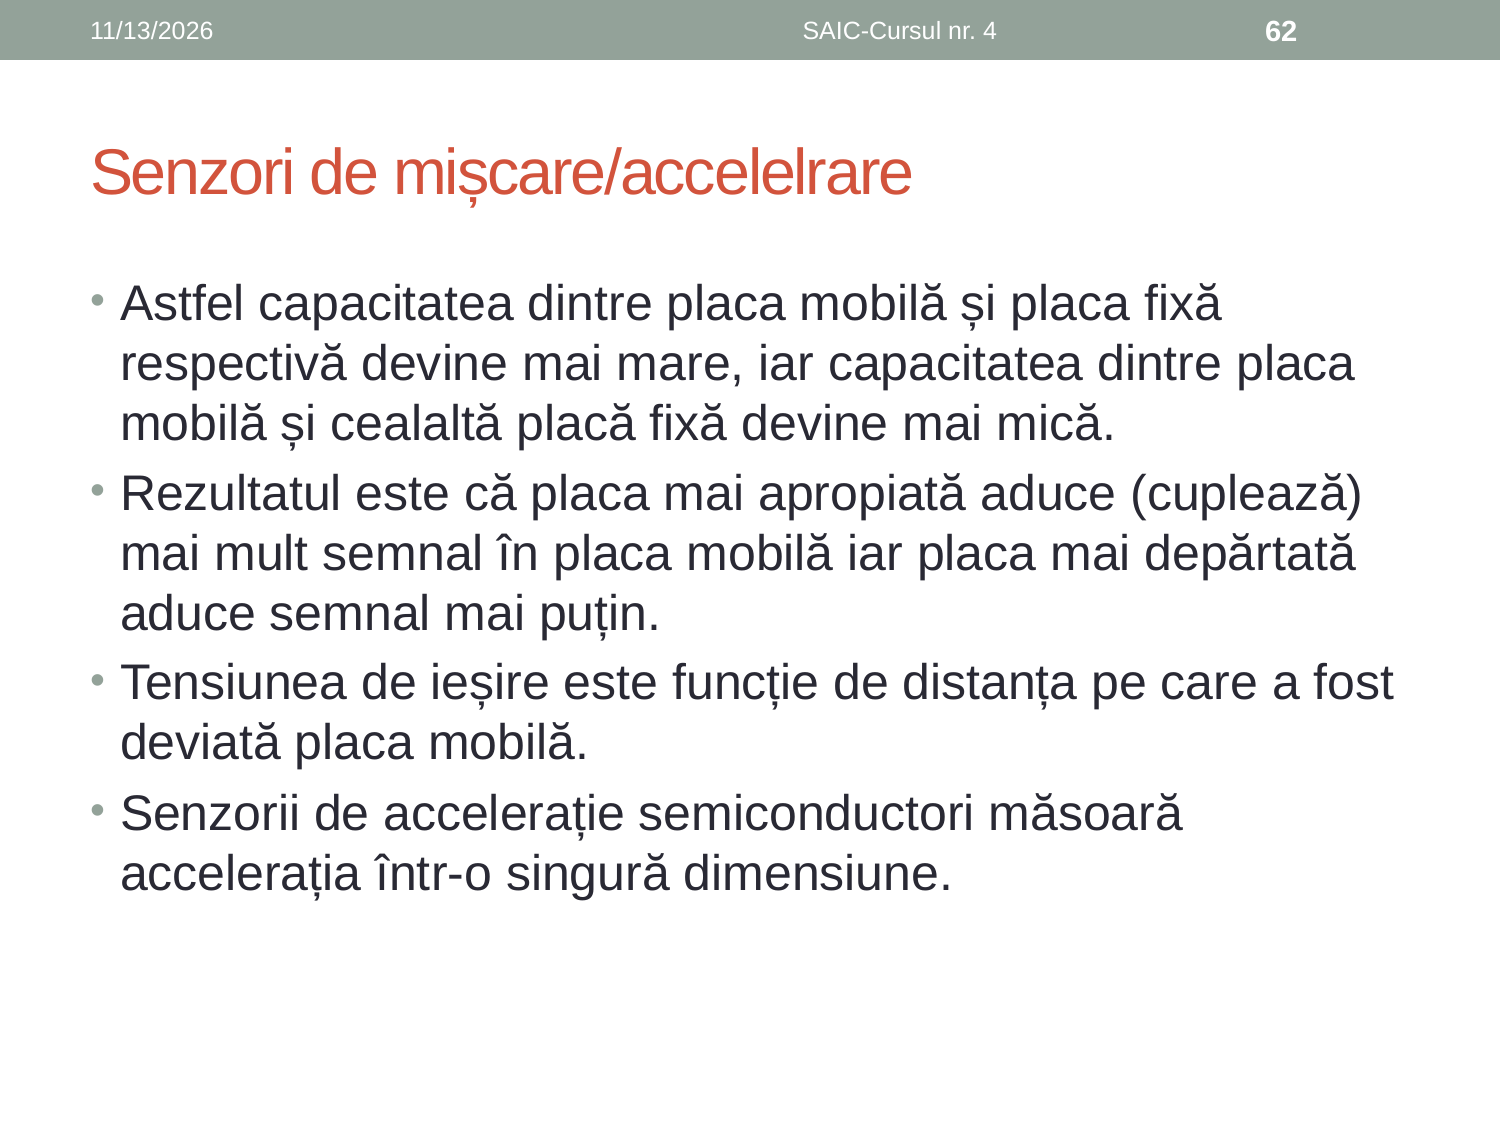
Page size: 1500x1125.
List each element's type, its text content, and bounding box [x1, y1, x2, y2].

footer SAIC-Cursul nr. 4 [562, 3, 1238, 57]
title Senzori de mișcare/accelelrare [75, 87, 1425, 250]
list Astfel capacitatea dintre placa mobilă și placa fixă respectivă devine mai mare, iar capacitatea dintre placa mobilă și cealaltă placă fixă devine mai mică. Rezultatul este că placa mai apropiată aduce (cuplează) mai mult semnal în placa mobilă iar placa mai depărtată aduce semnal mai puțin. Tensiunea de ieșire este funcție de distanța pe care a fost deviată placa mobilă. Senzorii de accelerație semiconductori măsoară accelerația într-o singură dimensiune. [75, 262, 1425, 1063]
slide_number 62 [1250, 3, 1425, 57]
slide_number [75, 3, 550, 57]
